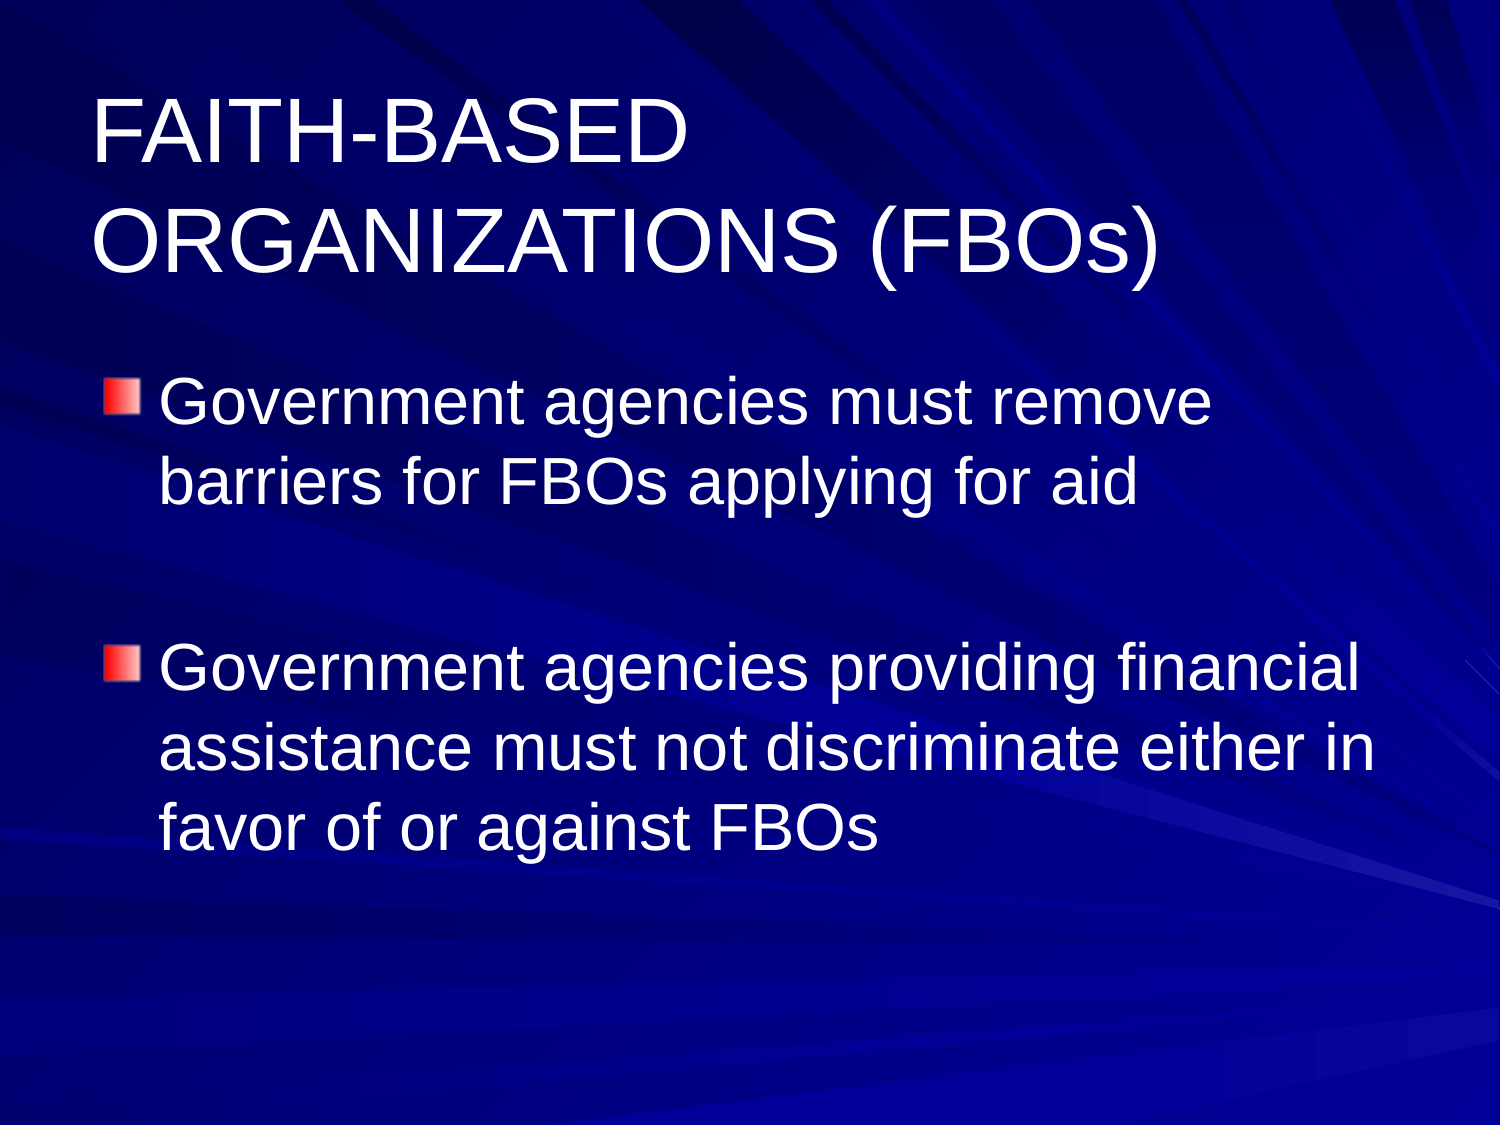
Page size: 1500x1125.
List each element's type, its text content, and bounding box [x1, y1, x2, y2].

title FAITH-BASED ORGANIZATIONS (FBOs) [74, 87, 1426, 276]
picture [102, 376, 145, 419]
picture [102, 643, 145, 686]
list Government agencies must remove barriers for FBOs applying for aid Government agencies providing financial assistance must not discriminate either in favor of or against FBOs [87, 349, 1438, 888]
